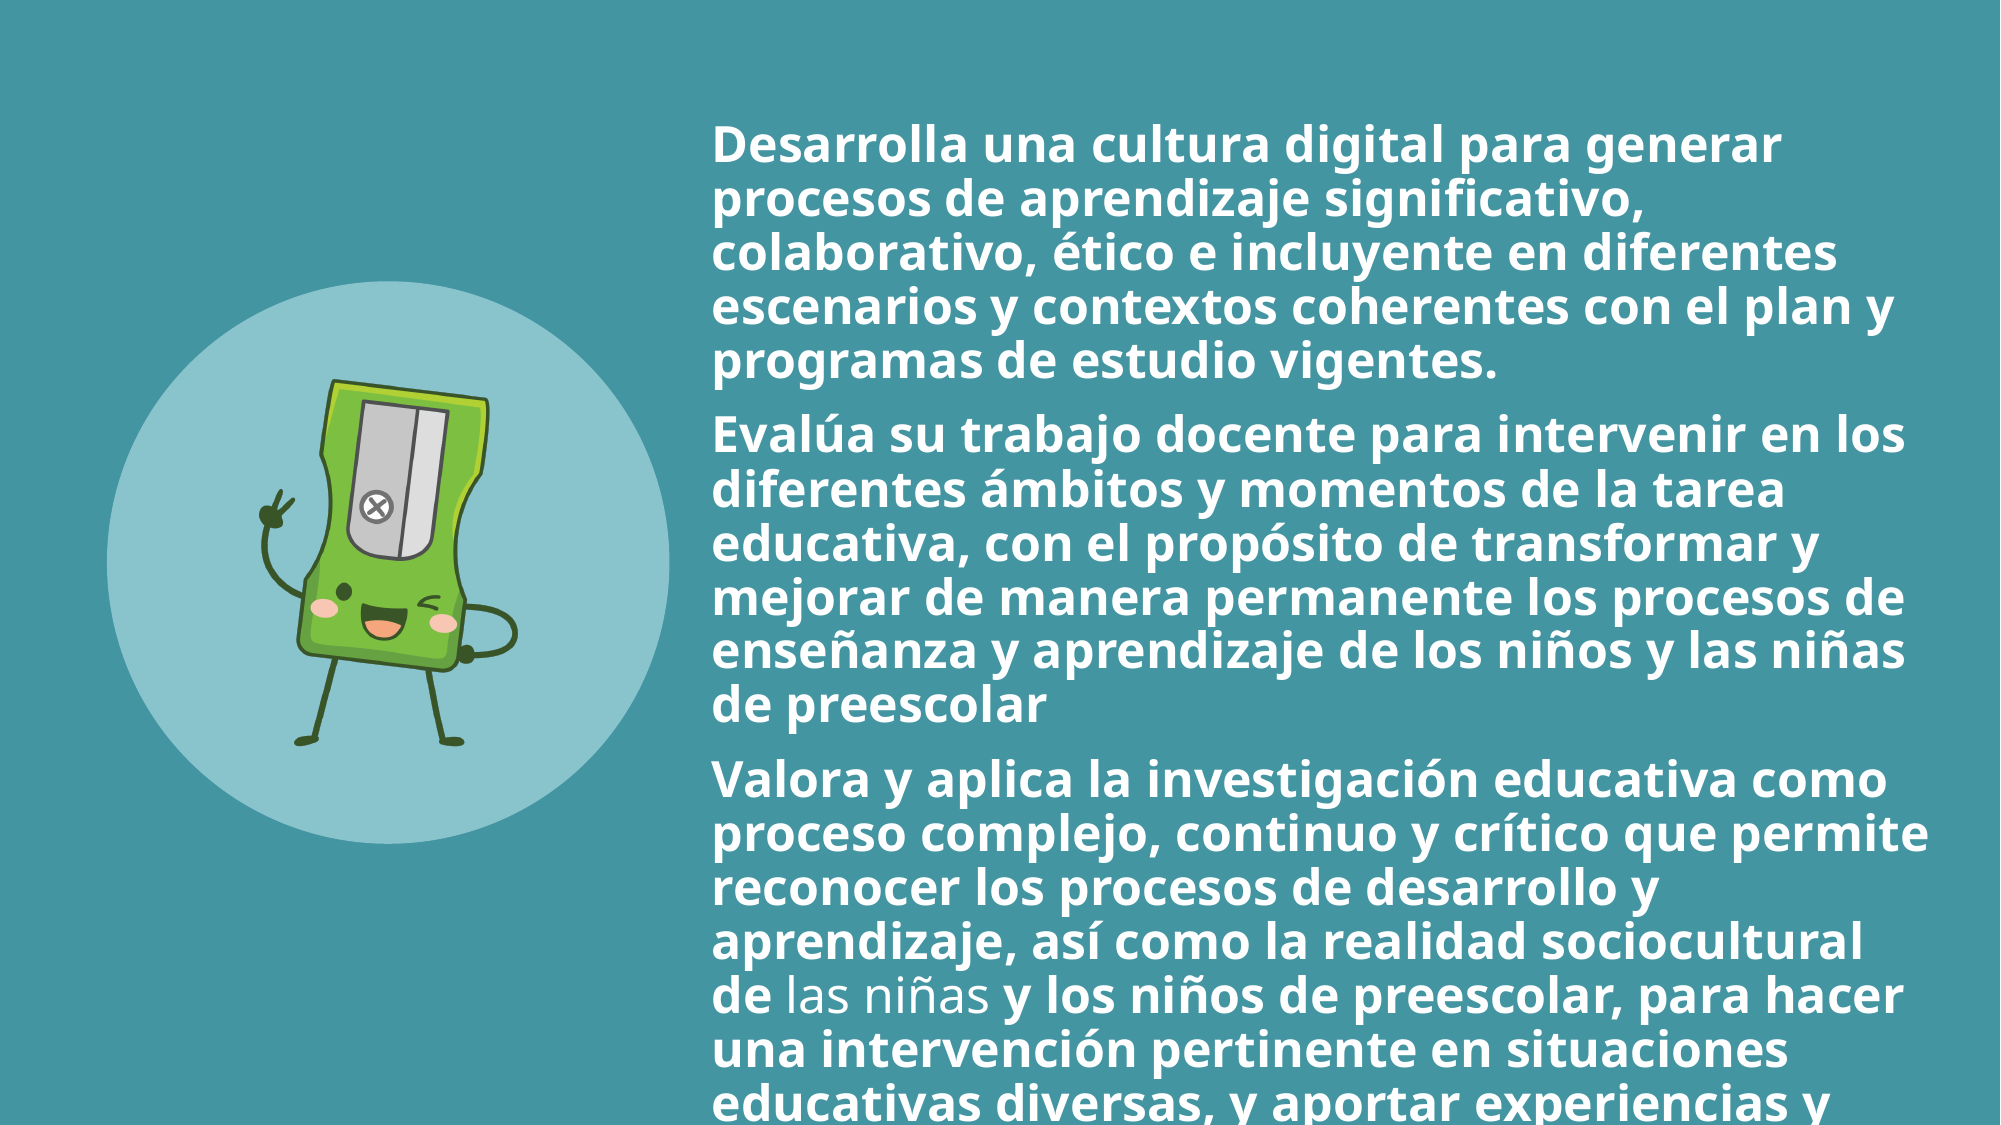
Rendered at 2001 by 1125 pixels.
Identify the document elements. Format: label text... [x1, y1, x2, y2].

text_box [105, 280, 671, 845]
list Desarrolla una cultura digital para generar procesos de aprendizaje significativo, colaborativo, ético e incluyente en diferentes escenarios y contextos coherentes con el plan y programas de estudio vigentes. Evalúa su trabajo docente para intervenir en los diferentes ámbitos y momentos de la tarea educativa, con el propósito de transformar y mejorar de manera permanente los procesos de enseñanza y aprendizaje de los niños y las niñas de preescolar Valora y aplica la investigación educativa como proceso complejo, continuo y crítico que permite reconocer los procesos de desarrollo y aprendizaje, así como la realidad sociocultural de las niñas y los niños de preescolar, para hacer una intervención pertinente en situaciones educativas diversas, y aportar experiencias y reflexiones al campo de la educación preescolar. [696, 45, 1952, 945]
picture [259, 378, 518, 747]
